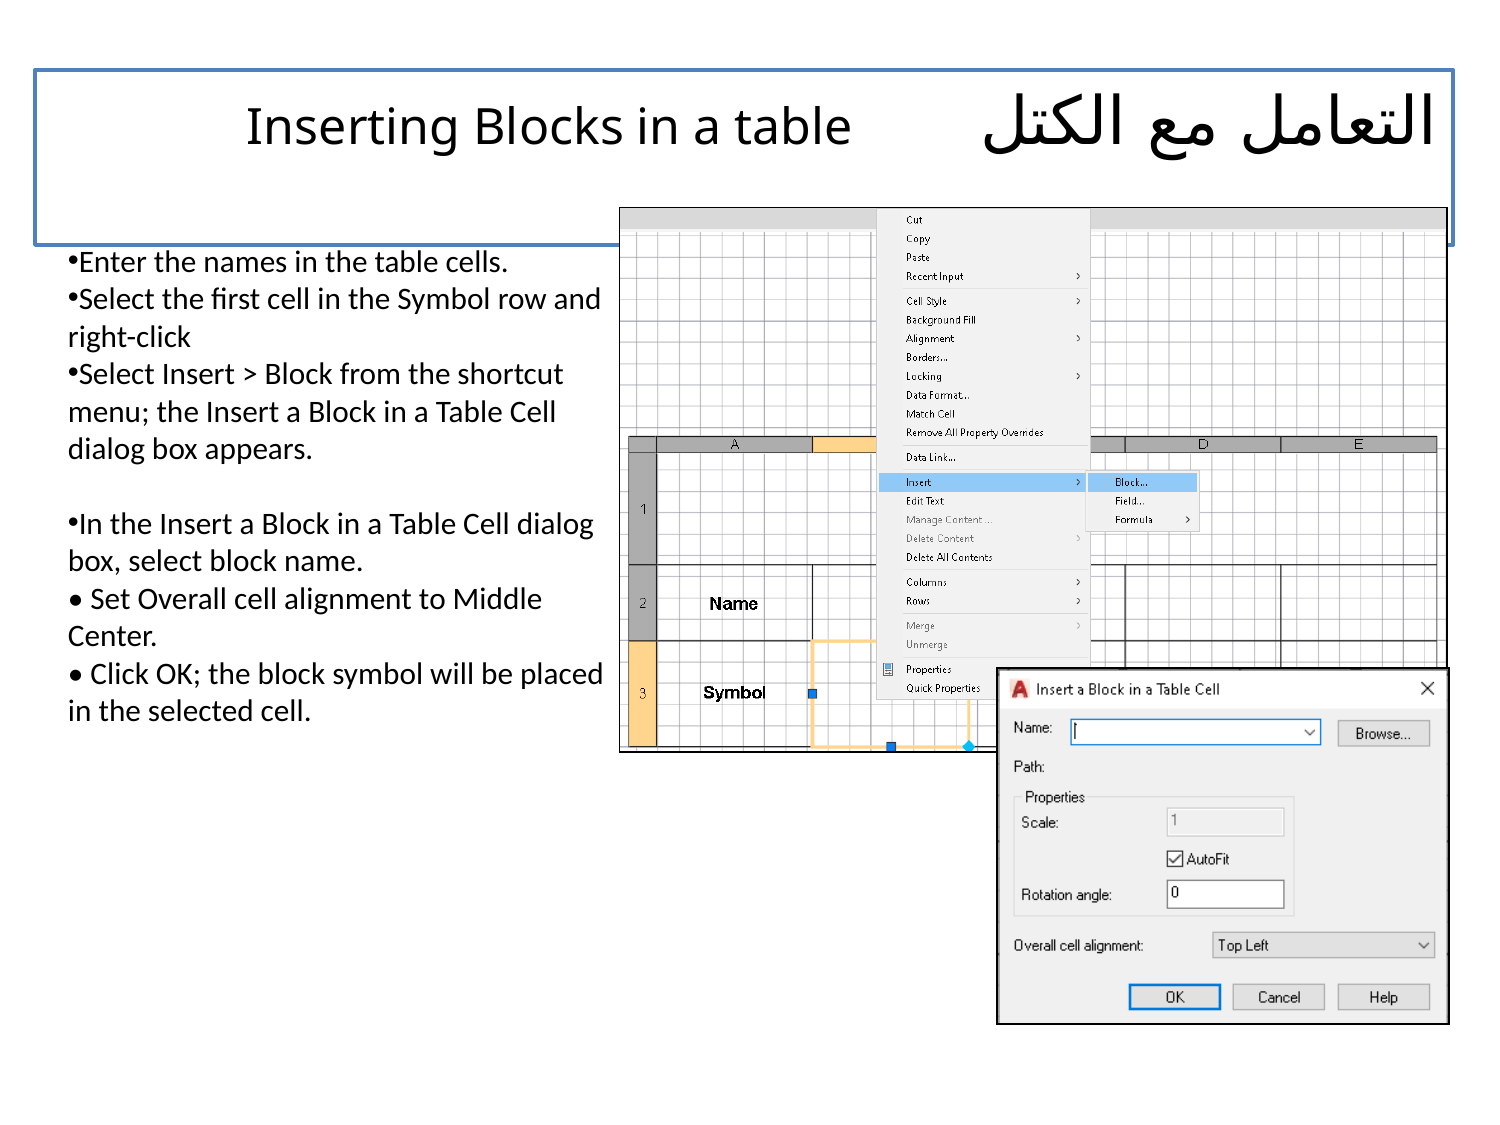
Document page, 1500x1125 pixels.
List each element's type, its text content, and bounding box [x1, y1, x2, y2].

text_box Enter the names in the table cells. Select the first cell in the Symbol row and right-click Select Insert > Block from the shortcut menu; the Insert a Block in a Table Cell dialog box appears. In the Insert a Block in a Table Cell dialog box, select block name. • Set Overall cell alignment to Middle Center. • Click OK; the block symbol will be placed in the selected cell. [53, 196, 621, 773]
text_box التعامل مع الكتل Inserting Blocks in a table [33, 68, 1455, 247]
picture [619, 207, 1449, 1024]
